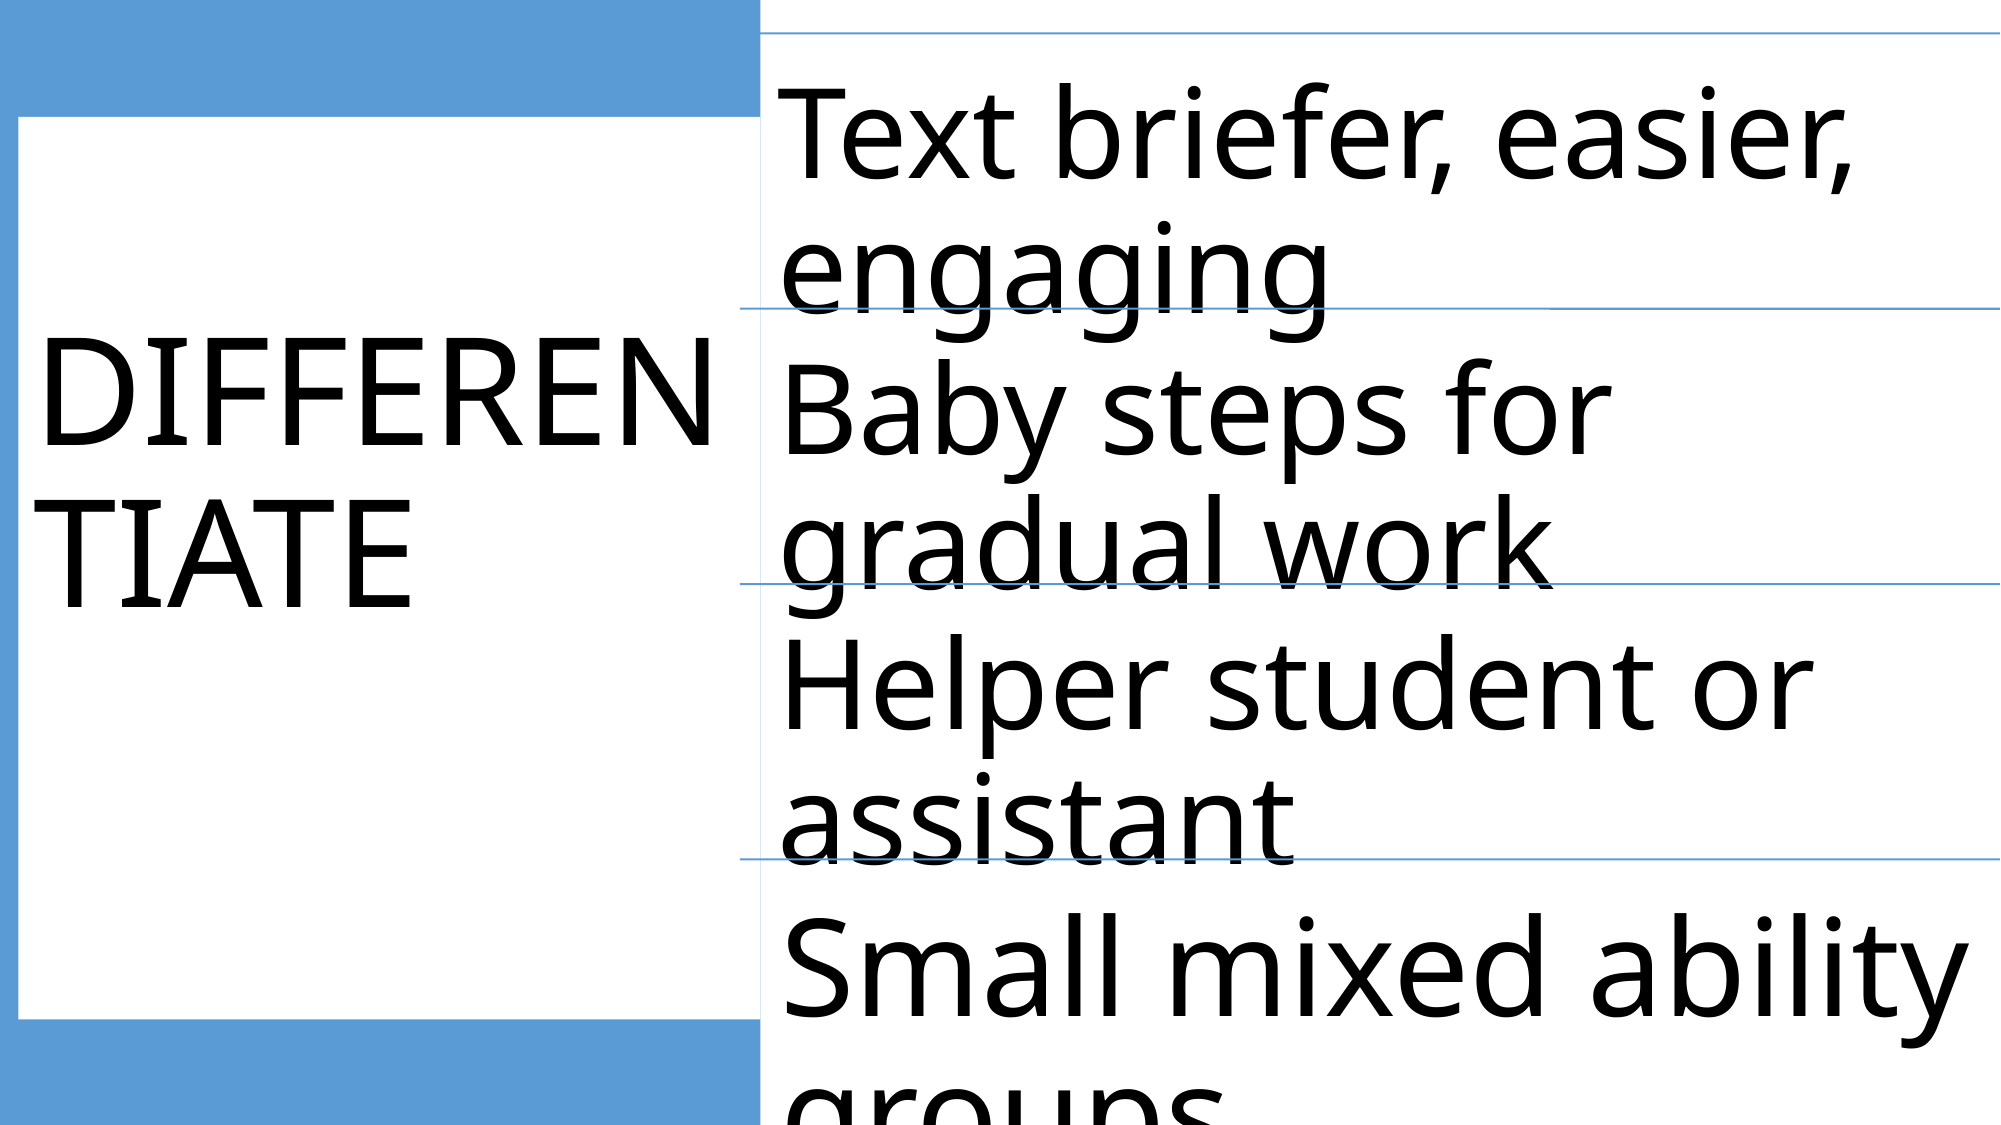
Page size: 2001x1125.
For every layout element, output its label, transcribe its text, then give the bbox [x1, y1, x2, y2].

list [739, 0, 2000, 1125]
text_box [0, 0, 739, 1125]
title DIFFERENTIATE [18, 116, 739, 1020]
